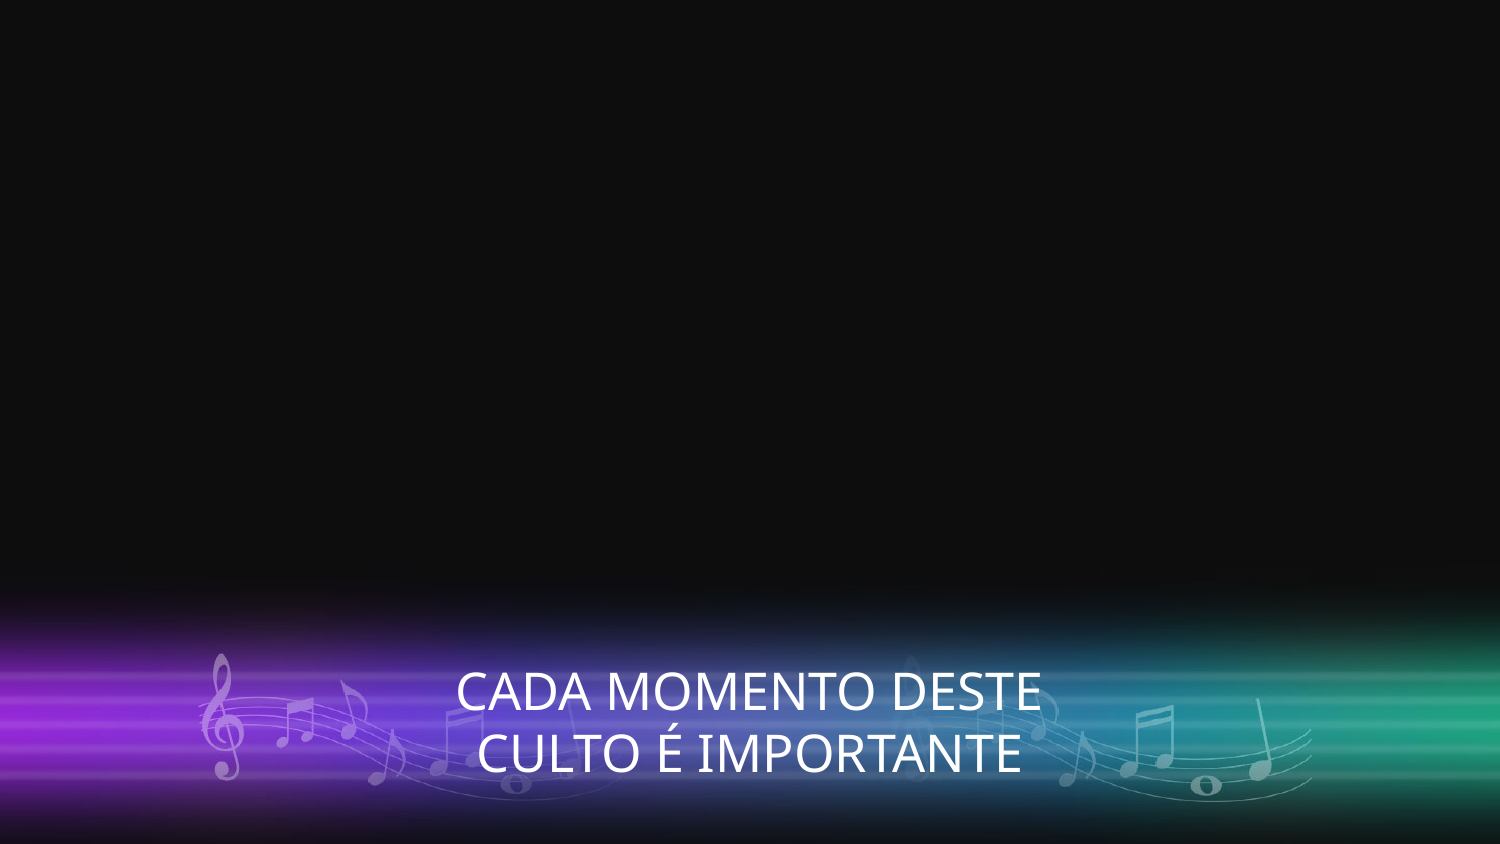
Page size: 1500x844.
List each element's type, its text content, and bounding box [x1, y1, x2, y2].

text_box CADA MOMENTO DESTE CULTO É IMPORTANTE [265, 651, 1235, 791]
picture [0, 0, 1500, 844]
